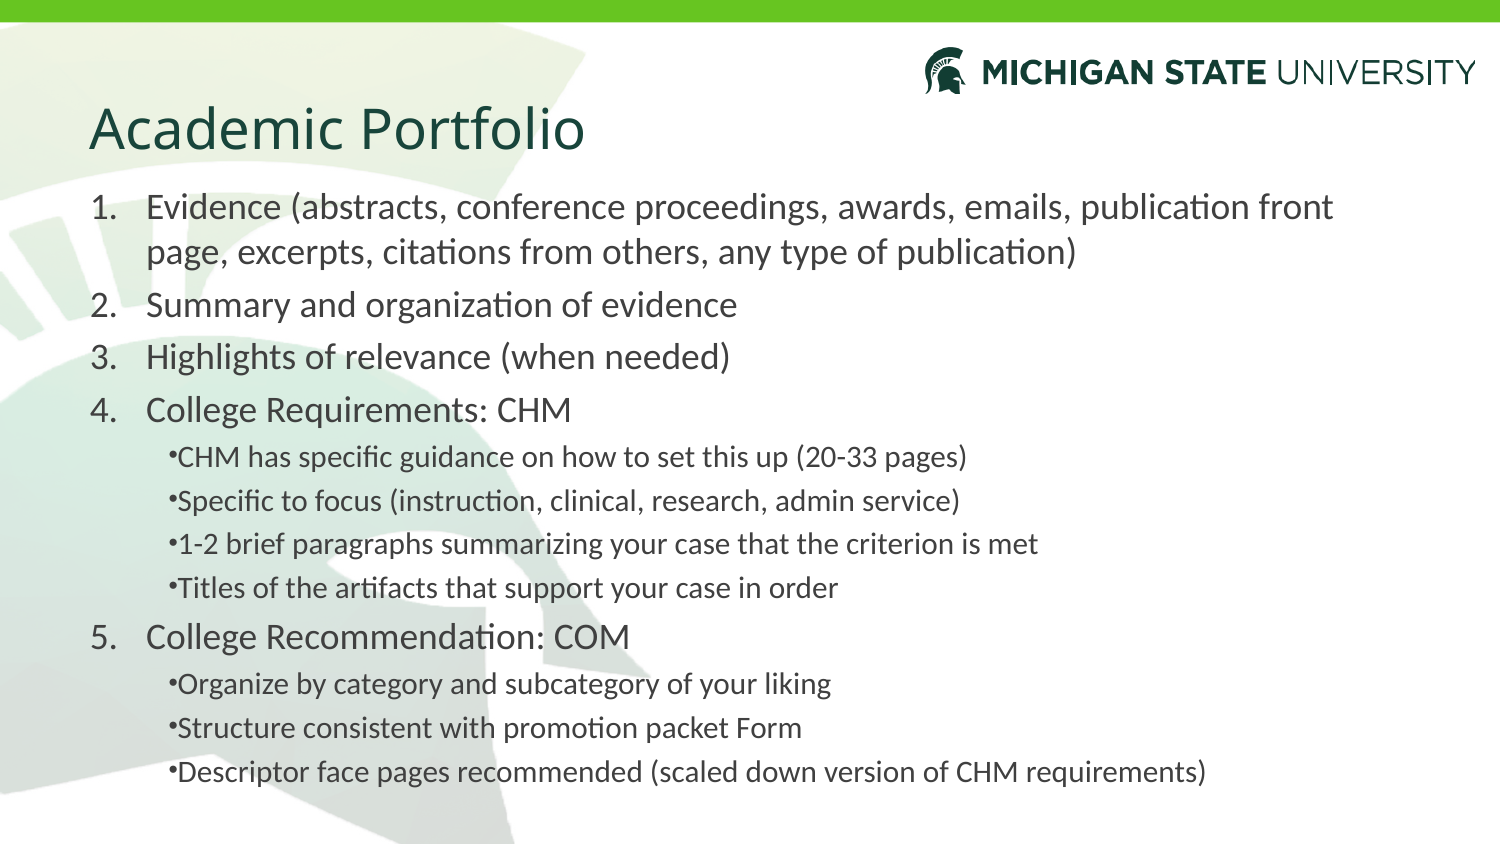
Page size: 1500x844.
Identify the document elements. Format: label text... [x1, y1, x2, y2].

title Academic Portfolio [75, 86, 1425, 174]
list Evidence (abstracts, conference proceedings, awards, emails, publication front page, excerpts, citations from others, any type of publication) Summary and organization of evidence Highlights of relevance (when needed) College Requirements: CHM CHM has specific guidance on how to set this up (20-33 pages) Specific to focus (instruction, clinical, research, admin service) 1-2 brief paragraphs summarizing your case that the criterion is met Titles of the artifacts that support your case in order College Recommendation: COM Organize by category and subcategory of your liking Structure consistent with promotion packet Form Descriptor face pages recommended (scaled down version of CHM requirements) [75, 174, 1425, 815]
